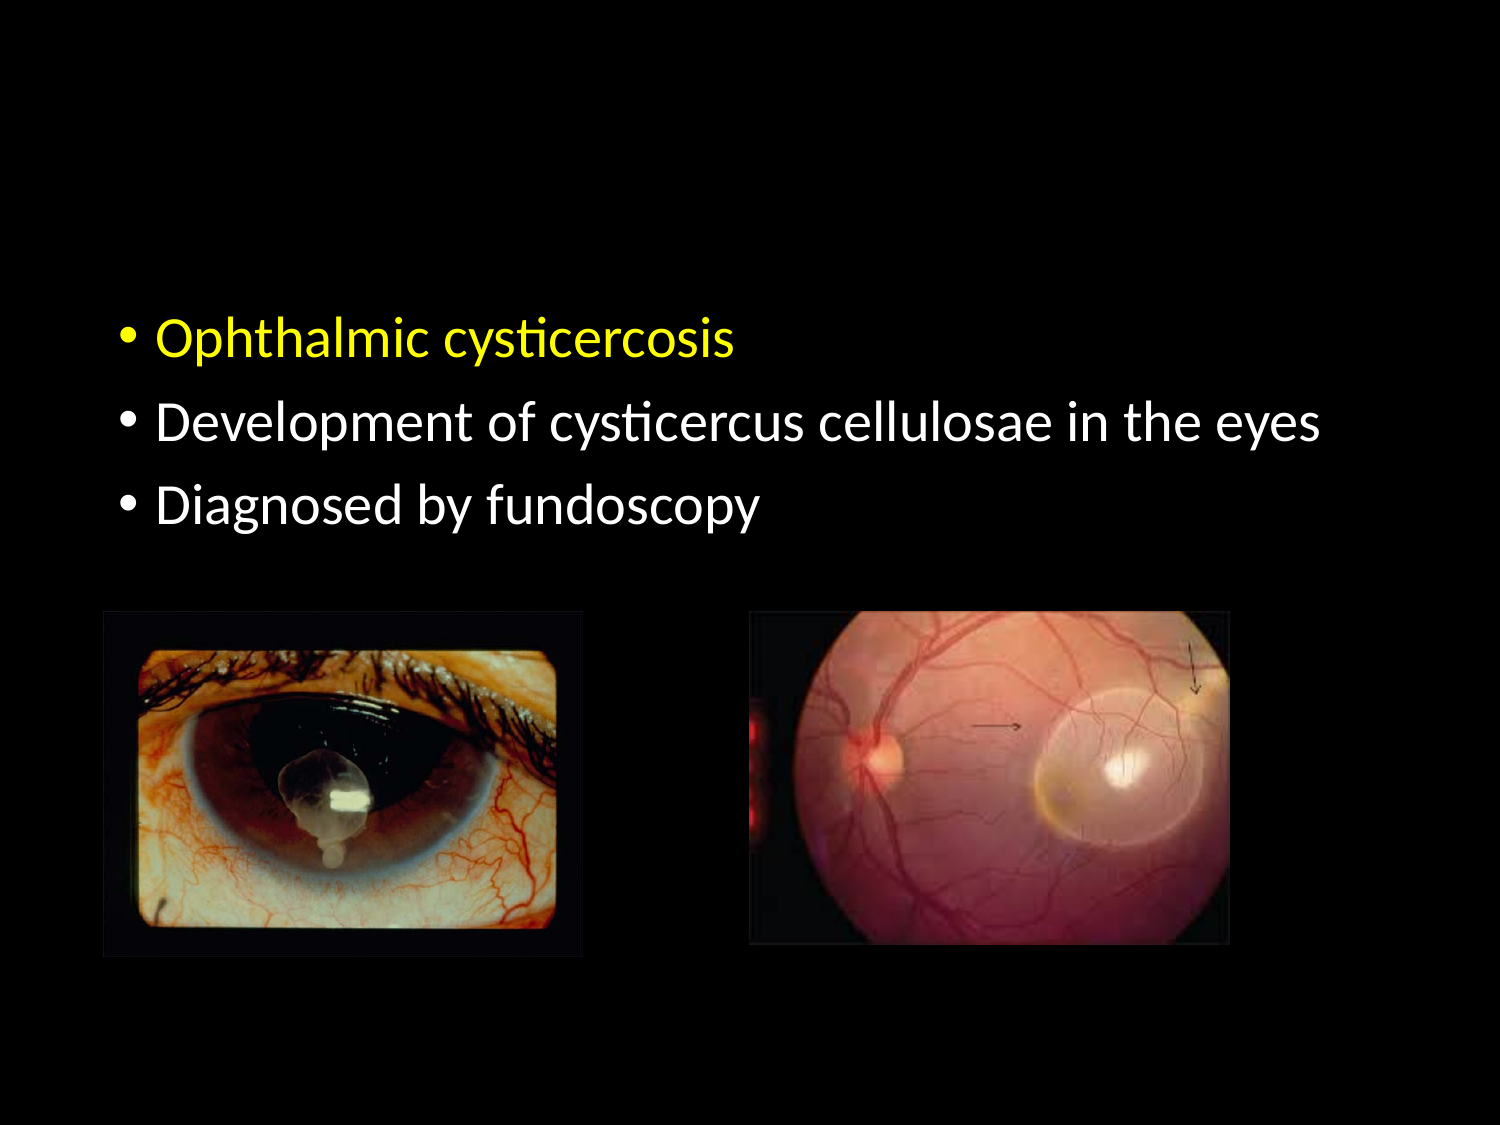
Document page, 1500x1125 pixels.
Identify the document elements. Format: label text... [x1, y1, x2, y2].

picture [749, 611, 1230, 945]
picture [103, 611, 583, 957]
list Ophthalmic cysticercosis Development of cysticercus cellulosae in the eyes Diagnosed by fundoscopy [103, 299, 1397, 1014]
